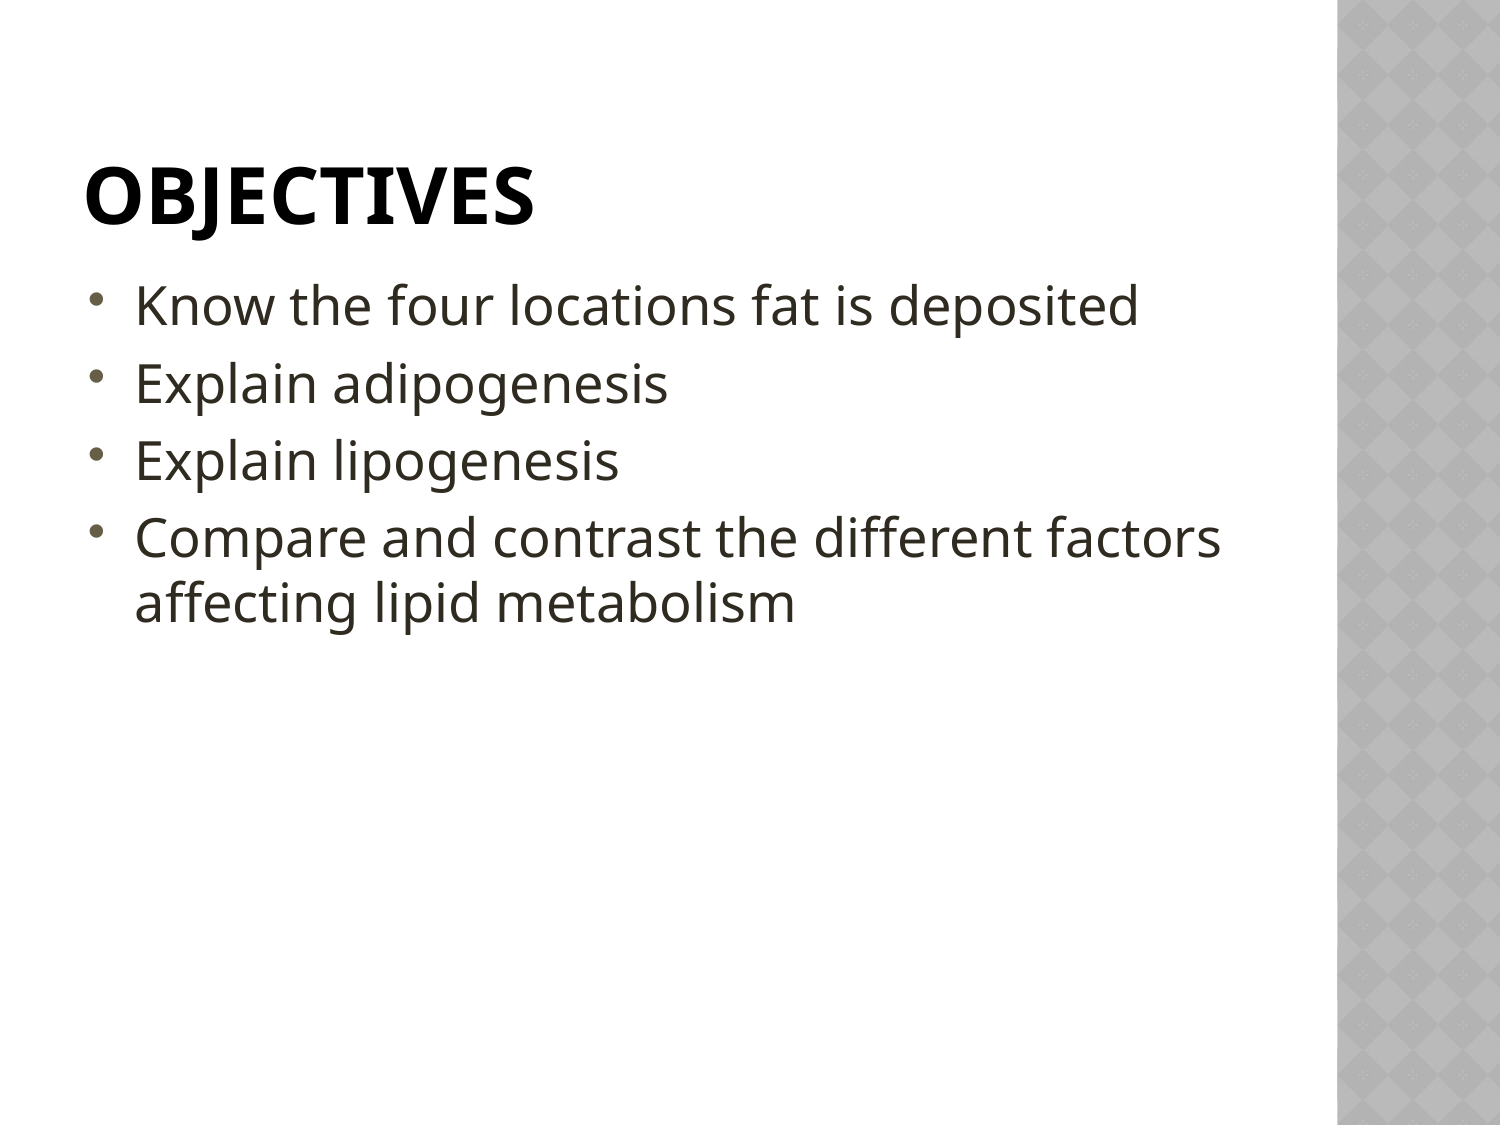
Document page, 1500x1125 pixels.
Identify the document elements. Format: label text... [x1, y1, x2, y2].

list Know the four locations fat is deposited Explain adipogenesis Explain lipogenesis Compare and contrast the different factors affecting lipid metabolism [75, 264, 1263, 1059]
title objectives [75, 52, 1263, 240]
